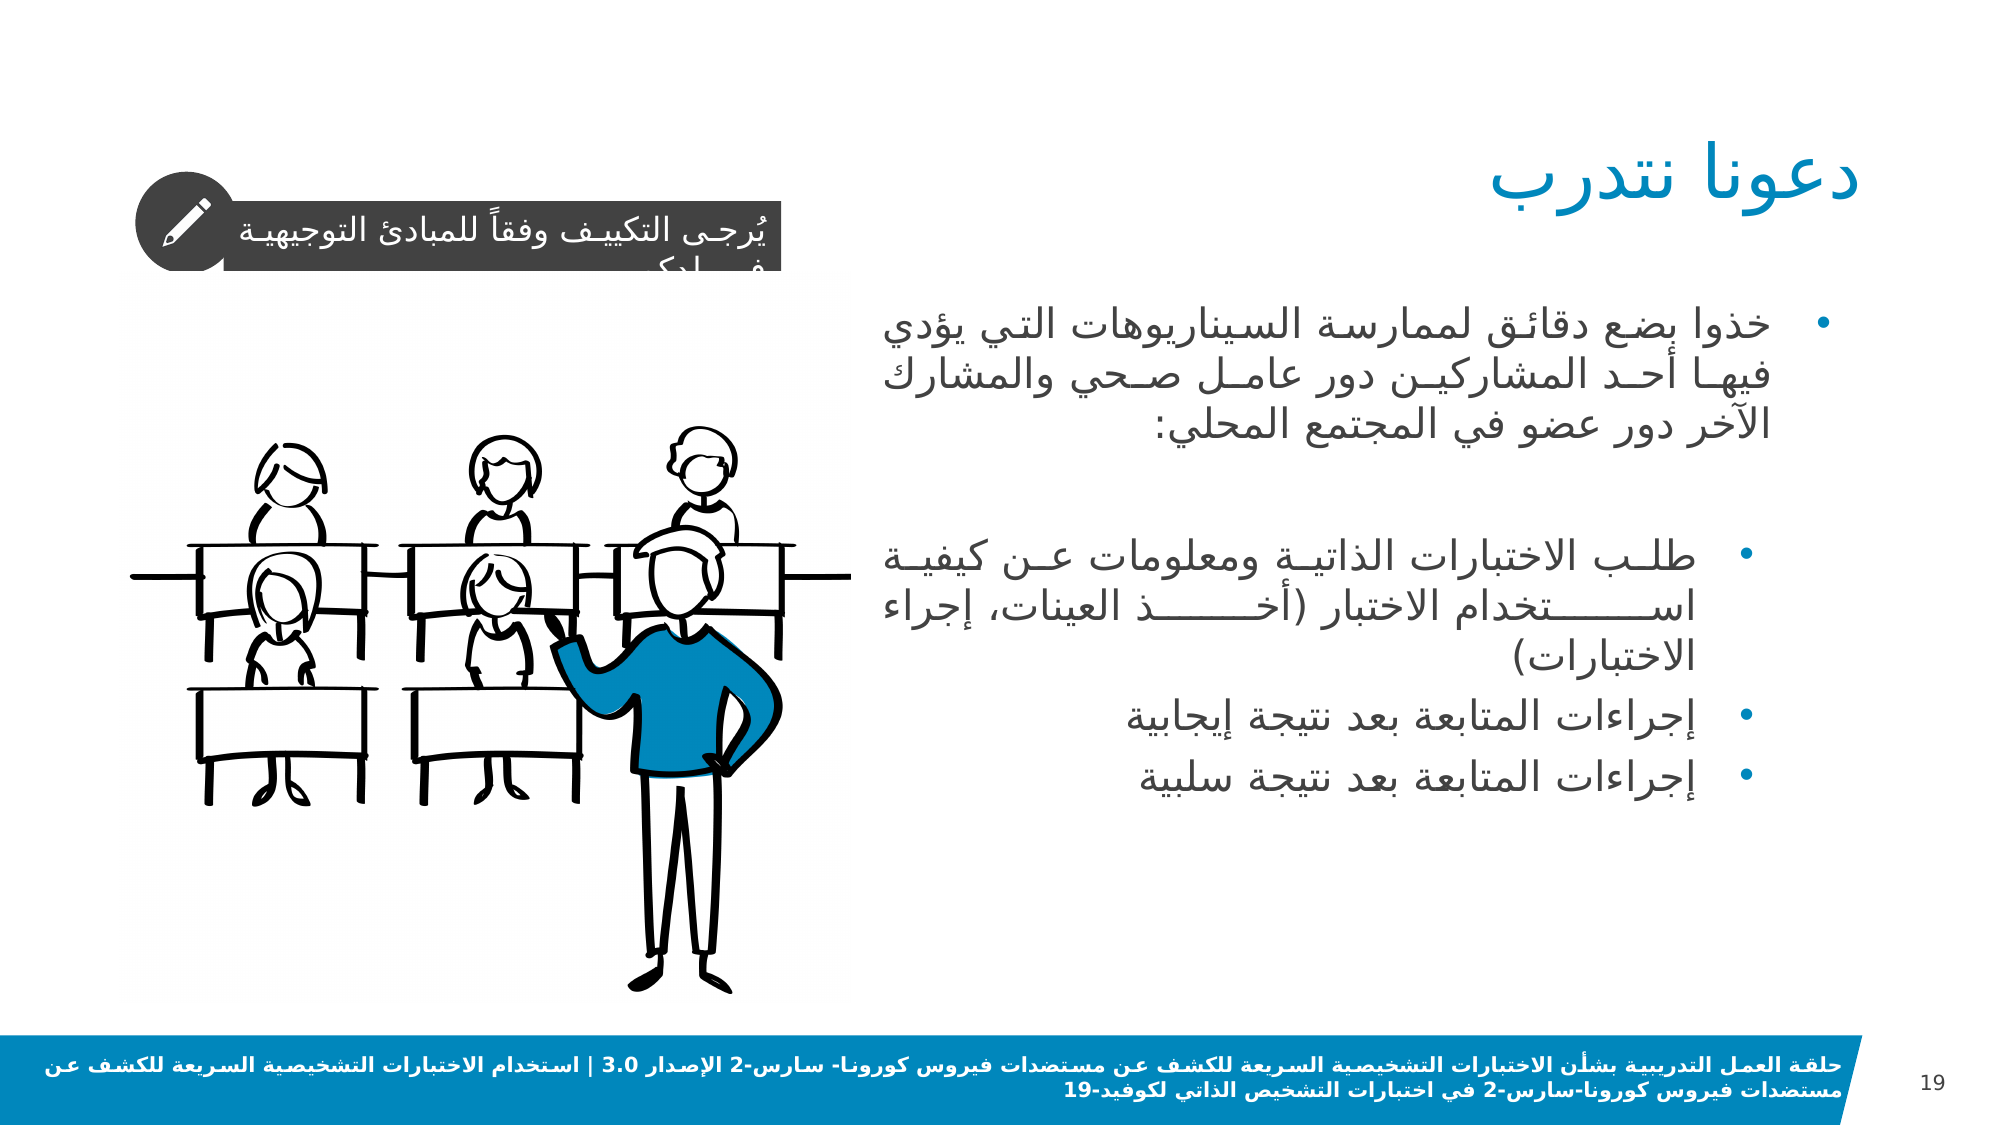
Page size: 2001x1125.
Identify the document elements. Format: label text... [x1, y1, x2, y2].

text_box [137, 173, 782, 269]
title دعونا نتدرب [137, 59, 1863, 215]
slide_number 19 [1862, 1035, 1947, 1125]
list خذوا بضع دقائق لممارسة السيناريوهات التي يؤدي فيها أحد المشاركين دور عامل صحي والمشارك الآخر دور عضو في المجتمع المحلي: طلب الاختبارات الذاتية ومعلومات عن كيفية استخدام الاختبار (أخذ العينات، إجراء الاختبارات) إجراءات المتابعة بعد نتيجة إيجابية إجراءات المتابعة بعد نتيجة سلبية [867, 289, 1863, 1018]
picture [118, 271, 851, 1004]
footer حلقة العمل التدريبية بشأن الاختبارات التشخيصية السريعة للكشف عن مستضدات فيروس كورونا- سارس-2 الإصدار 3.0 | استخدام الاختبارات التشخيصية السريعة للكشف عن مستضدات فيروس كورونا-سارس-2 في اختبارات التشخيص الذاتي لكوفيد-19 [44, 1035, 1843, 1118]
